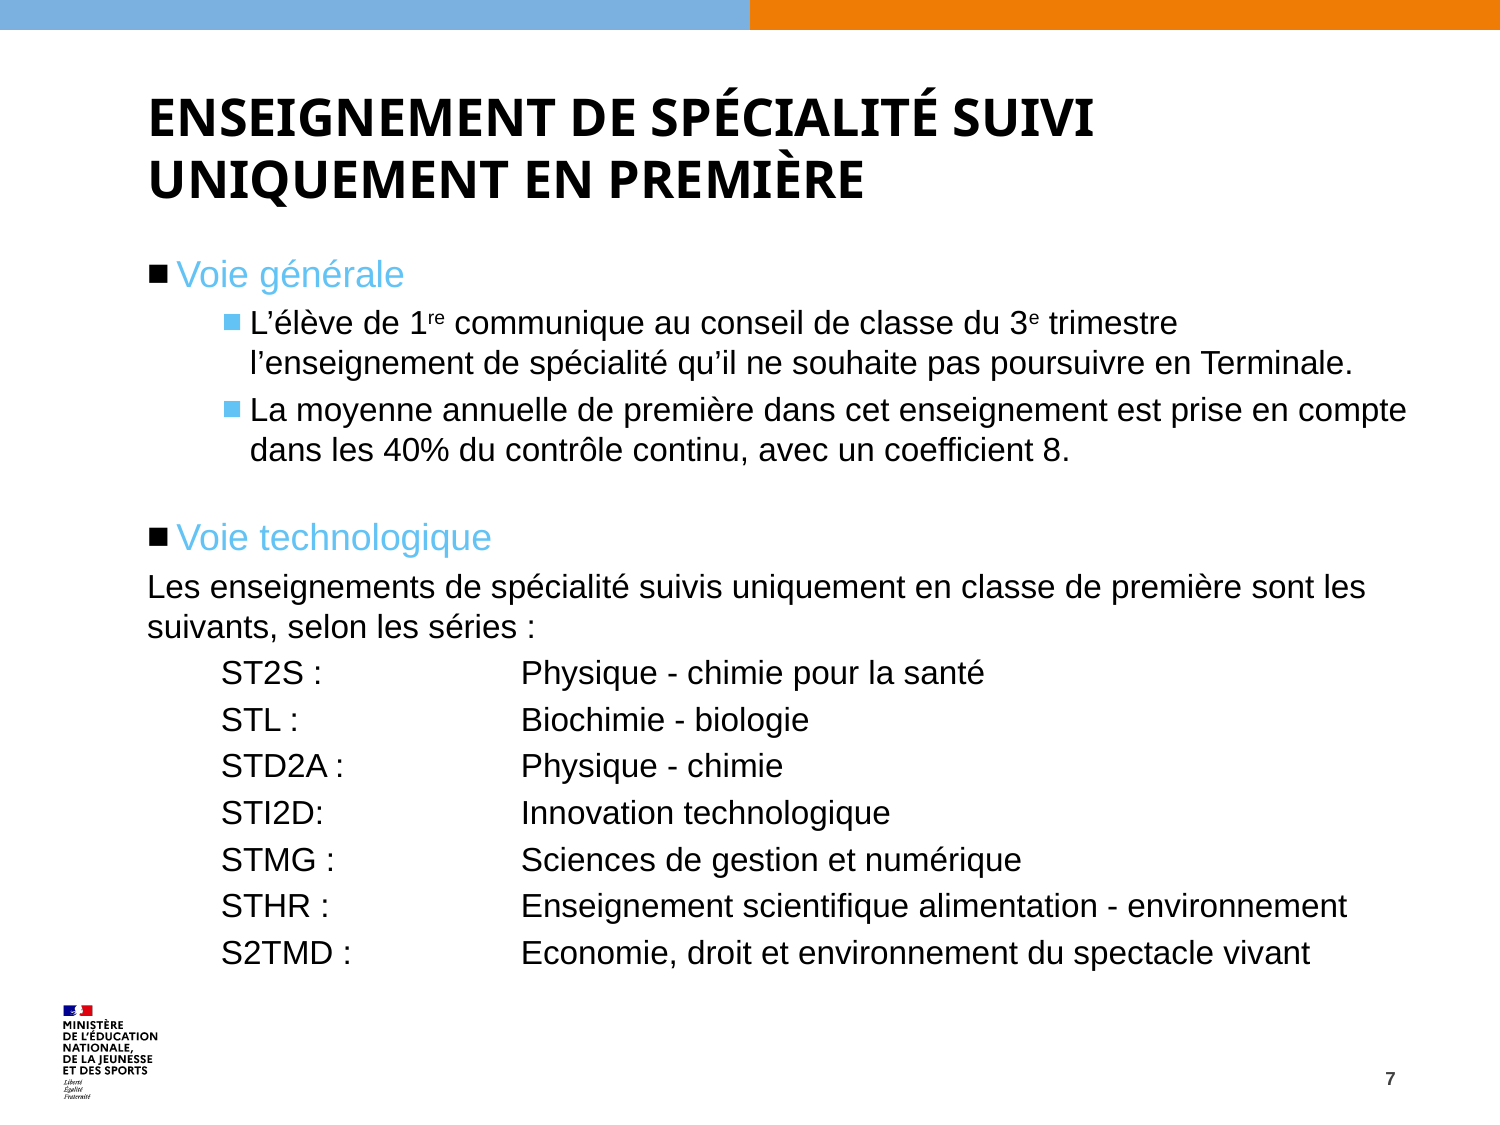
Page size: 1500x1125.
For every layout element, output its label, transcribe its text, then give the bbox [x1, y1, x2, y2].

slide_number 7 [1337, 1048, 1411, 1109]
picture [0, 0, 1500, 30]
list Voie générale L’élève de 1re communique au conseil de classe du 3e trimestre l’enseignement de spécialité qu’il ne souhaite pas poursuivre en Terminale. La moyenne annuelle de première dans cet enseignement est prise en compte dans les 40% du contrôle continu, avec un coefficient 8. Voie technologique Les enseignements de spécialité suivis uniquement en classe de première sont les suivants, selon les séries : ST2S : Physique - chimie pour la santé STL : Biochimie - biologie STD2A : Physique - chimie STI2D: Innovation technologique STMG : Sciences de gestion et numérique STHR : Enseignement scientifique alimentation - environnement S2TMD : Economie, droit et environnement du spectacle vivant [132, 242, 1425, 985]
picture [53, 995, 167, 1109]
title Enseignement de spécialité suivi uniquement en première [132, 76, 1426, 220]
